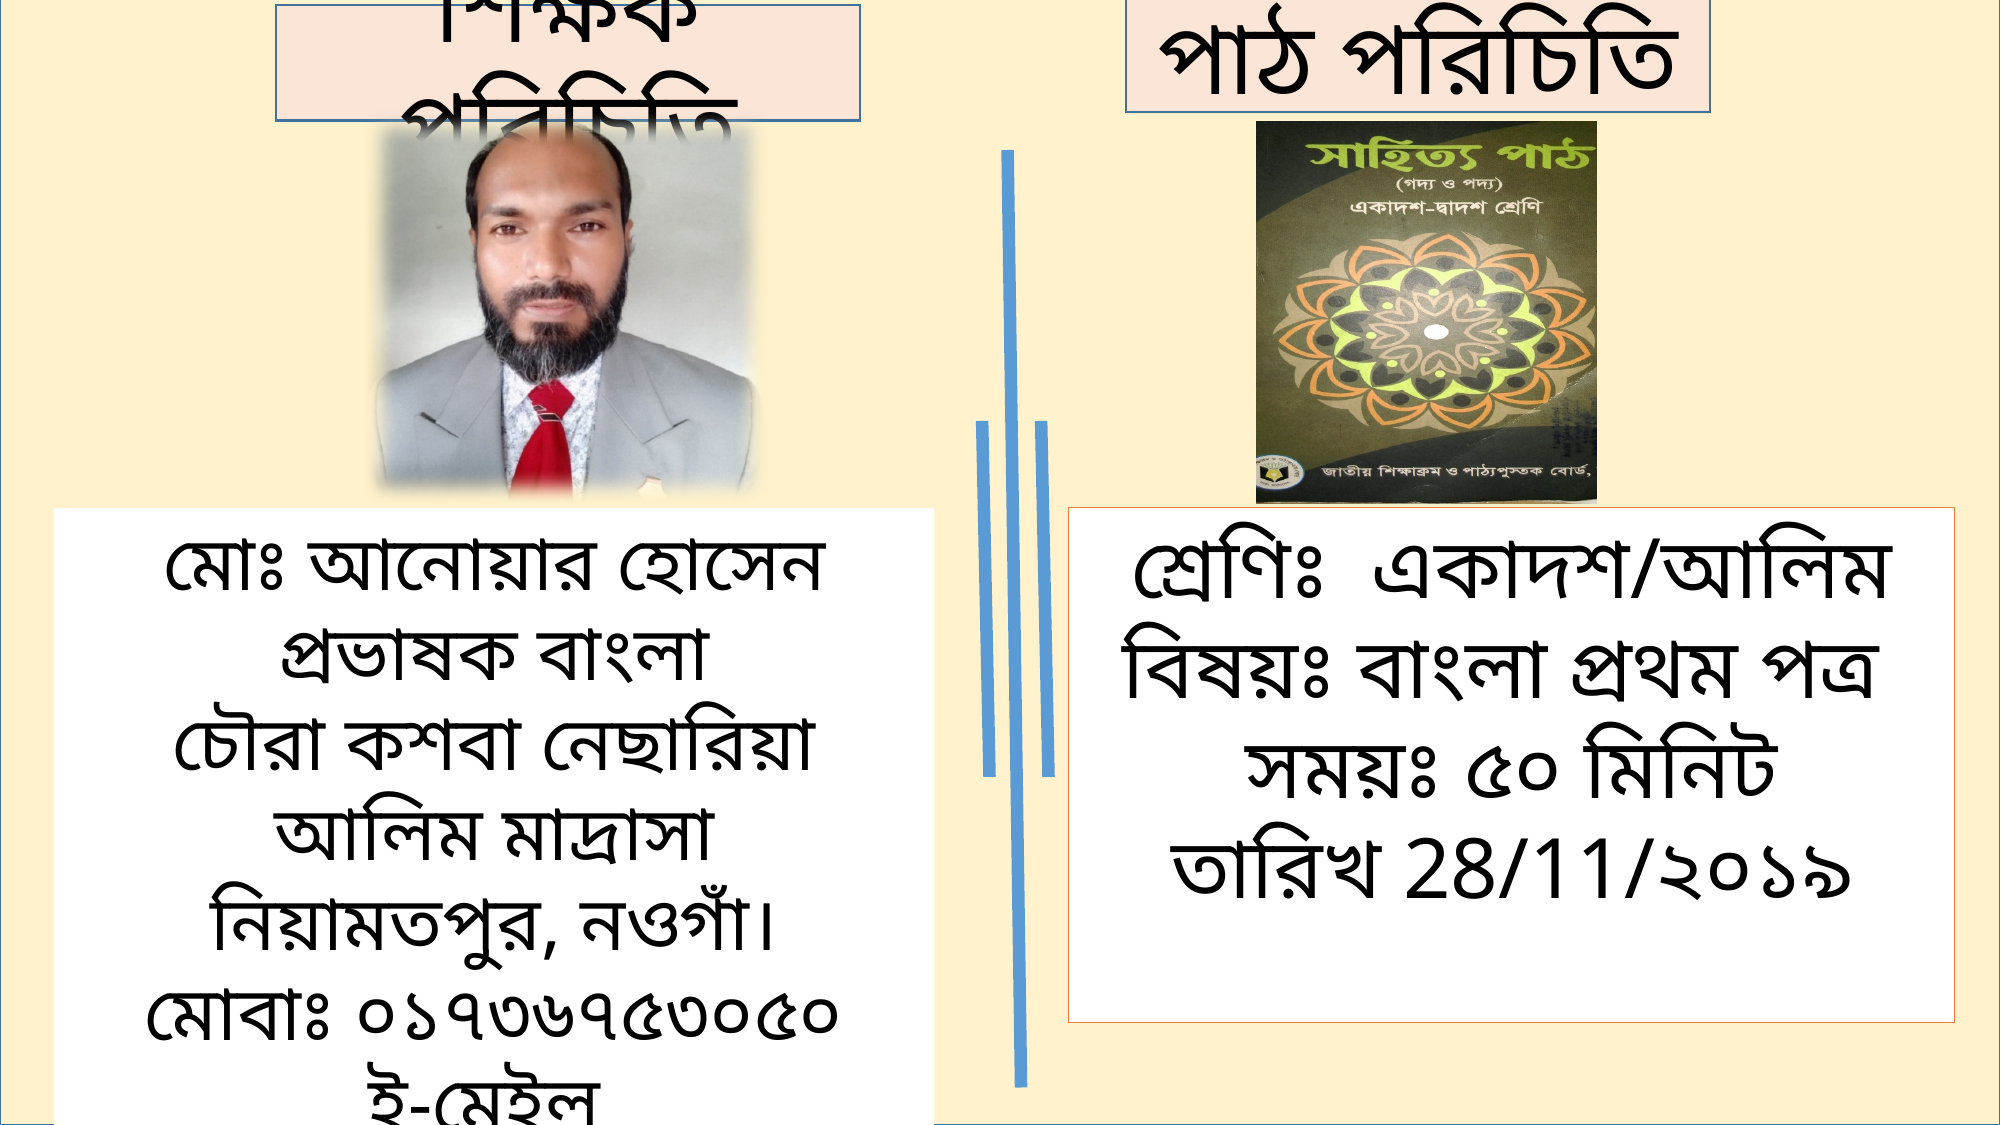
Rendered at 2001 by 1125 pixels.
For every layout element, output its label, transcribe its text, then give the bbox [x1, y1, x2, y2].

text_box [1041, 420, 1049, 777]
picture [1256, 120, 1597, 504]
picture [348, 109, 769, 504]
text_box মোঃ আনোয়ার হোসেন প্রভাষক বাংলা চৌরা কশবা নেছারিয়া আলিম মাদ্রাসা নিয়ামতপুর, নওগাঁ। মোবাঃ ০১৭৩৬৭৫৩০৫০ ই-মেইল anwarhossainmm@,gmail.com [54, 507, 935, 1125]
text_box পাঠ পরিচিতি [1125, 0, 1711, 113]
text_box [982, 420, 990, 777]
text_box শ্রেণিঃ একাদশ/আলিম বিষয়ঃ বাংলা প্রথম পত্র সময়ঃ ৫০ মিনিট তারিখ 28/11/২০১৯ [1068, 507, 1955, 1023]
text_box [1007, 149, 1021, 1088]
text_box শিক্ষক পরিচিতি [275, 4, 861, 122]
text_box [0, 0, 2000, 1125]
